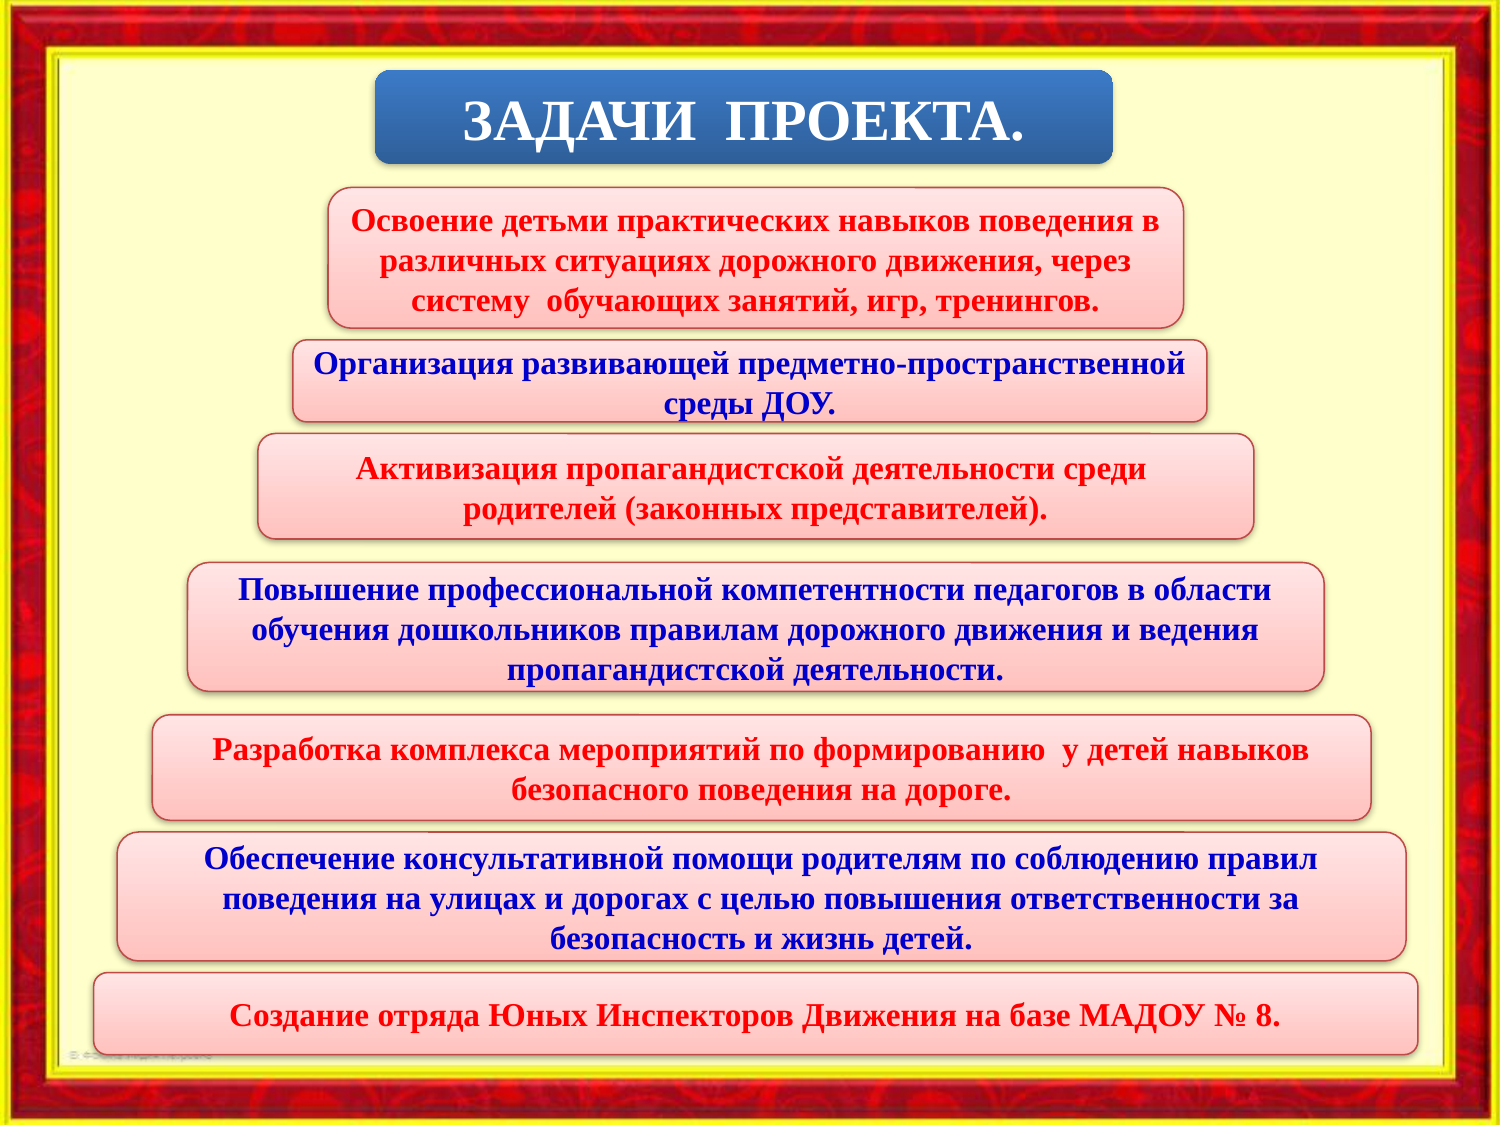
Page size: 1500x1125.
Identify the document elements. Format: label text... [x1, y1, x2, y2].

text_box Освоение детьми практических навыков поведения в различных ситуациях дорожного движения, через систему обучающих занятий, игр, тренингов. [327, 186, 1185, 329]
text_box Активизация пропагандистской деятельности среди родителей (законных представителей). [257, 432, 1255, 540]
text_box Разработка комплекса мероприятий по формированию у детей навыков безопасного поведения на дороге. [151, 713, 1372, 822]
text_box Создание отряда Юных Инспекторов Движения на базе МАДОУ № 8. [92, 971, 1419, 1056]
picture [0, 0, 1500, 1125]
text_box ЗАДАЧИ ПРОЕКТА. [374, 70, 1114, 165]
title [70, 70, 1421, 188]
text_box Обеспечение консультативной помощи родителям по соблюдению правил поведения на улицах и дорогах с целью повышения ответственности за безопасность и жизнь детей. [116, 831, 1407, 962]
text_box Повышение профессиональной компетентности педагогов в области обучения дошкольников правилам дорожного движения и ведения пропагандистской деятельности. [186, 561, 1326, 693]
text_box Организация развивающей предметно-пространственной среды ДОУ. [292, 339, 1208, 423]
